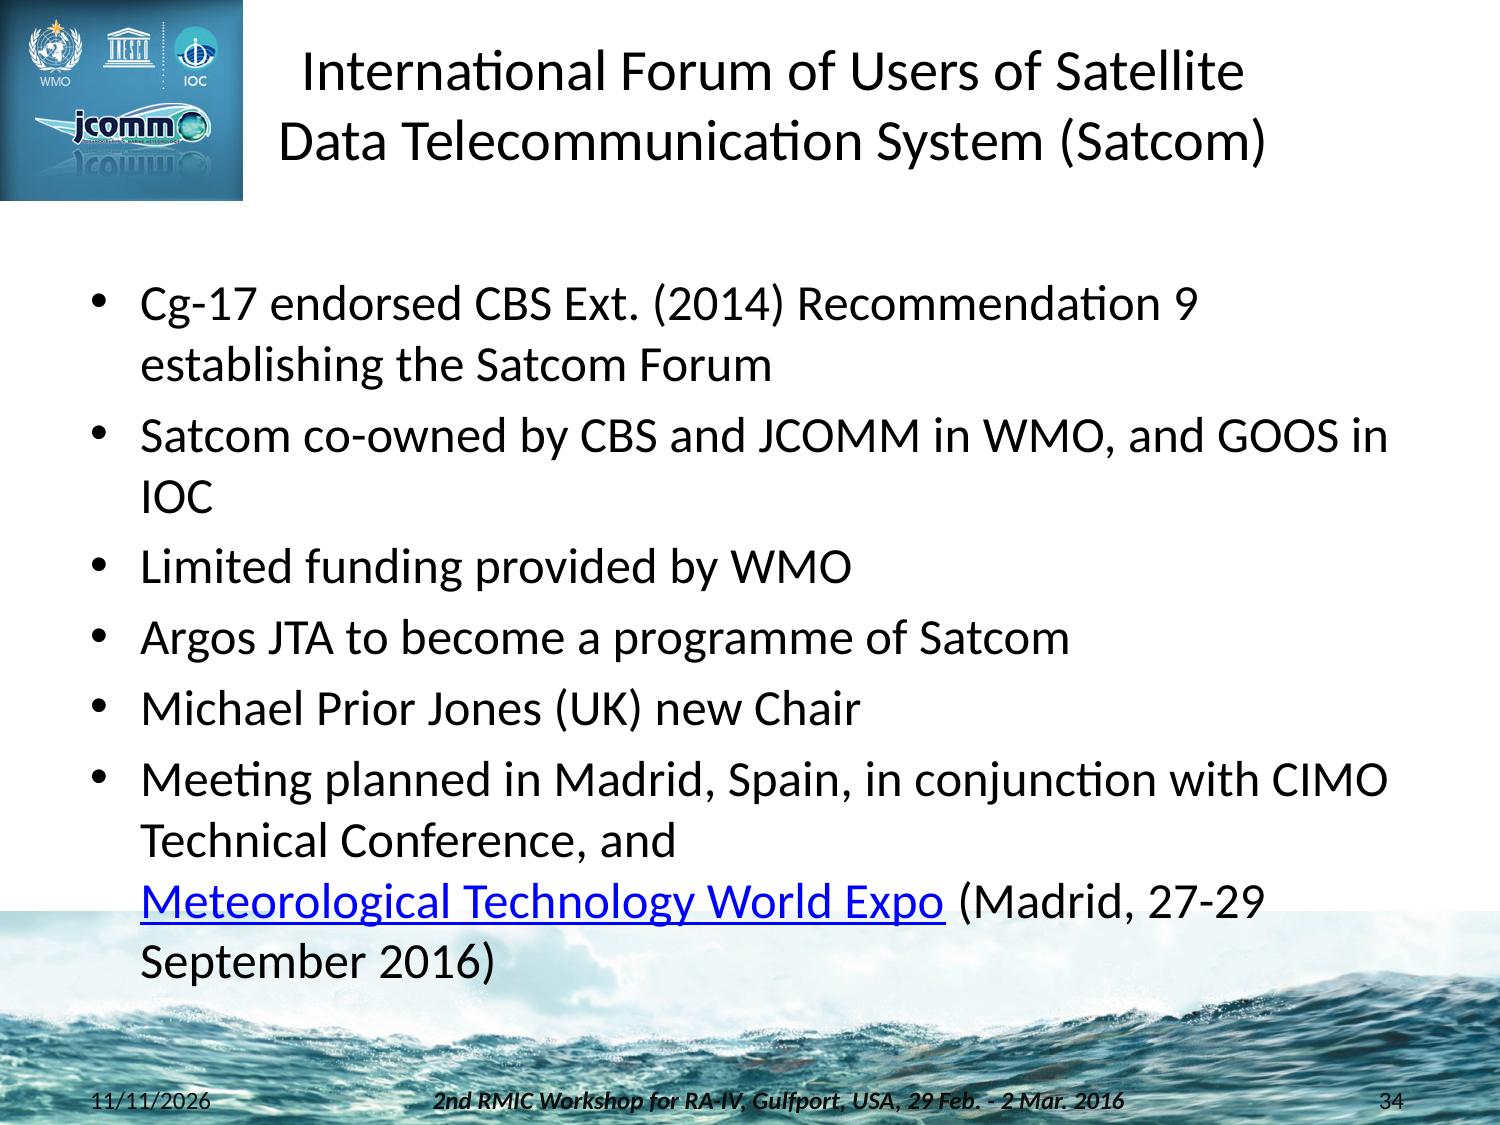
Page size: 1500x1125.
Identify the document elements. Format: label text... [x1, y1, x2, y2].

title International Forum of Users of Satellite Data Telecommunication System (Satcom) [253, 8, 1294, 197]
picture [0, 911, 1500, 1125]
list Cg-17 endorsed CBS Ext. (2014) Recommendation 9 establishing the Satcom Forum Satcom co-owned by CBS and JCOMM in WMO, and GOOS in IOC Limited funding provided by WMO Argos JTA to become a programme of Satcom Michael Prior Jones (UK) new Chair Meeting planned in Madrid, Spain, in conjunction with CIMO Technical Conference, and Meteorological Technology World Expo (Madrid, 27-29 September 2016) [75, 262, 1425, 1005]
slide_number 34 [1074, 1069, 1425, 1125]
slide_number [75, 1069, 425, 1125]
picture [0, 0, 243, 201]
footer 2nd RMIC Workshop for RA-IV, Gulfport, USA, 29 Feb. - 2 Mar. 2016 [425, 1069, 1074, 1125]
